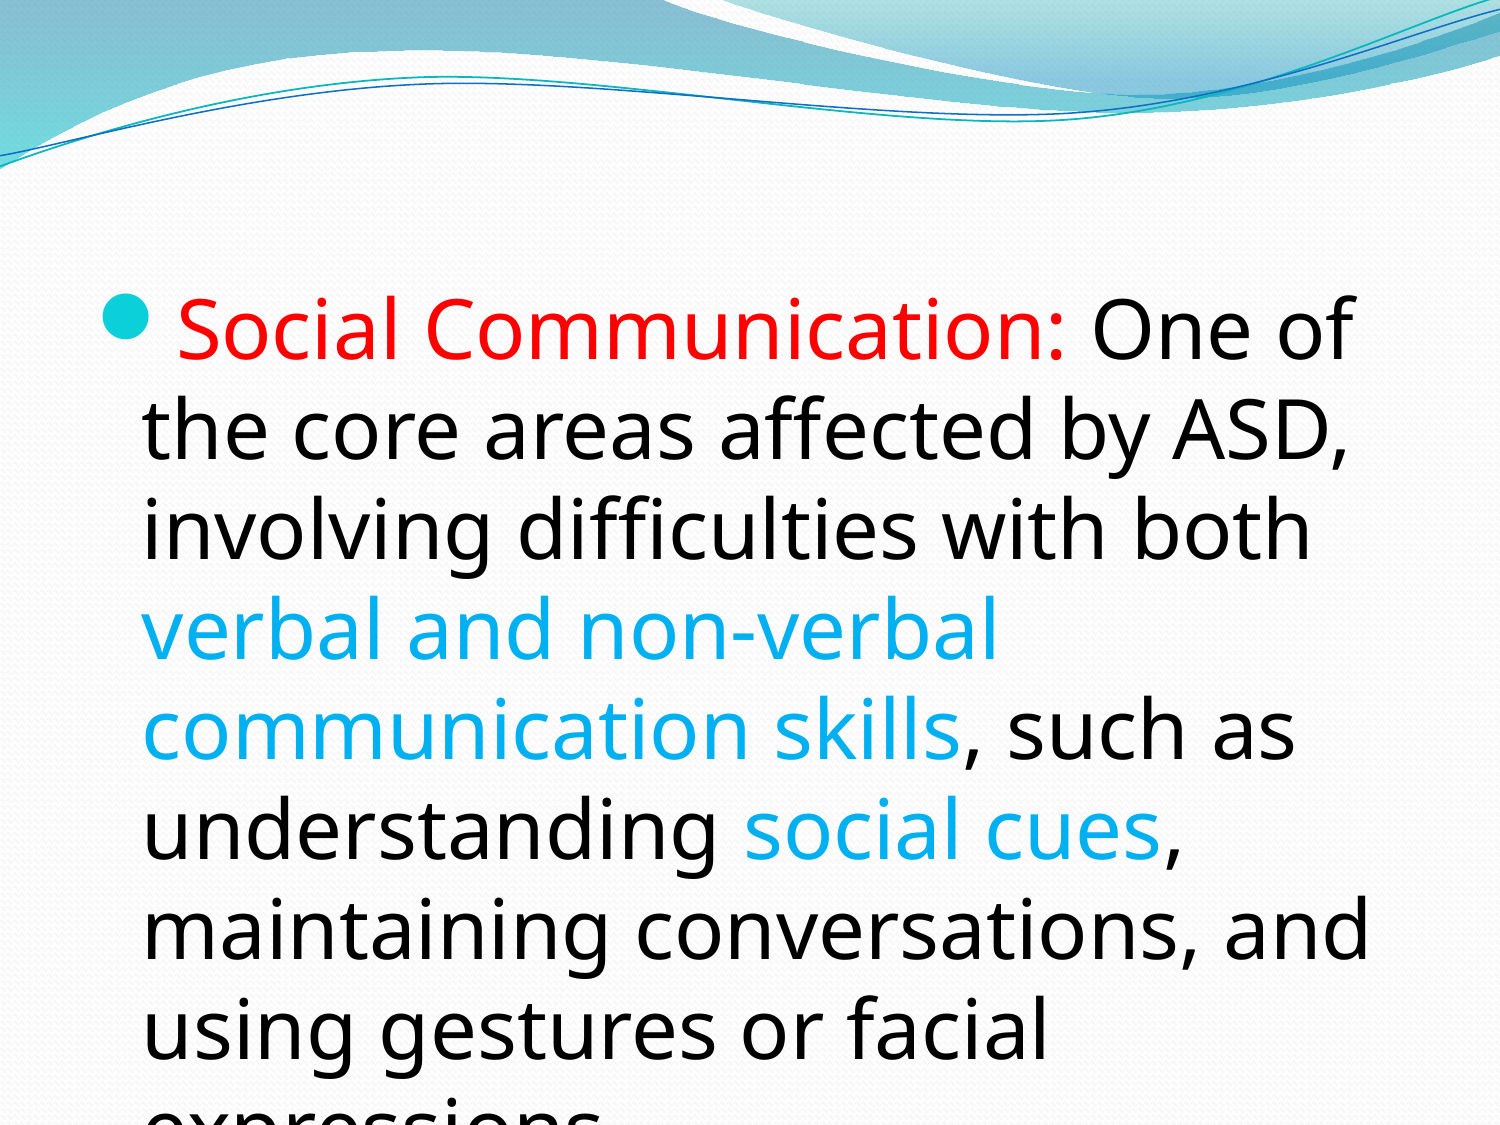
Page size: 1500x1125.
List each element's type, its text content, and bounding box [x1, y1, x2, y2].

list Social Communication: One of the core areas affected by ASD, involving difficulties with both verbal and non-verbal communication skills, such as understanding social cues, maintaining conversations, and using gestures or facial expressions. [82, 152, 1432, 873]
